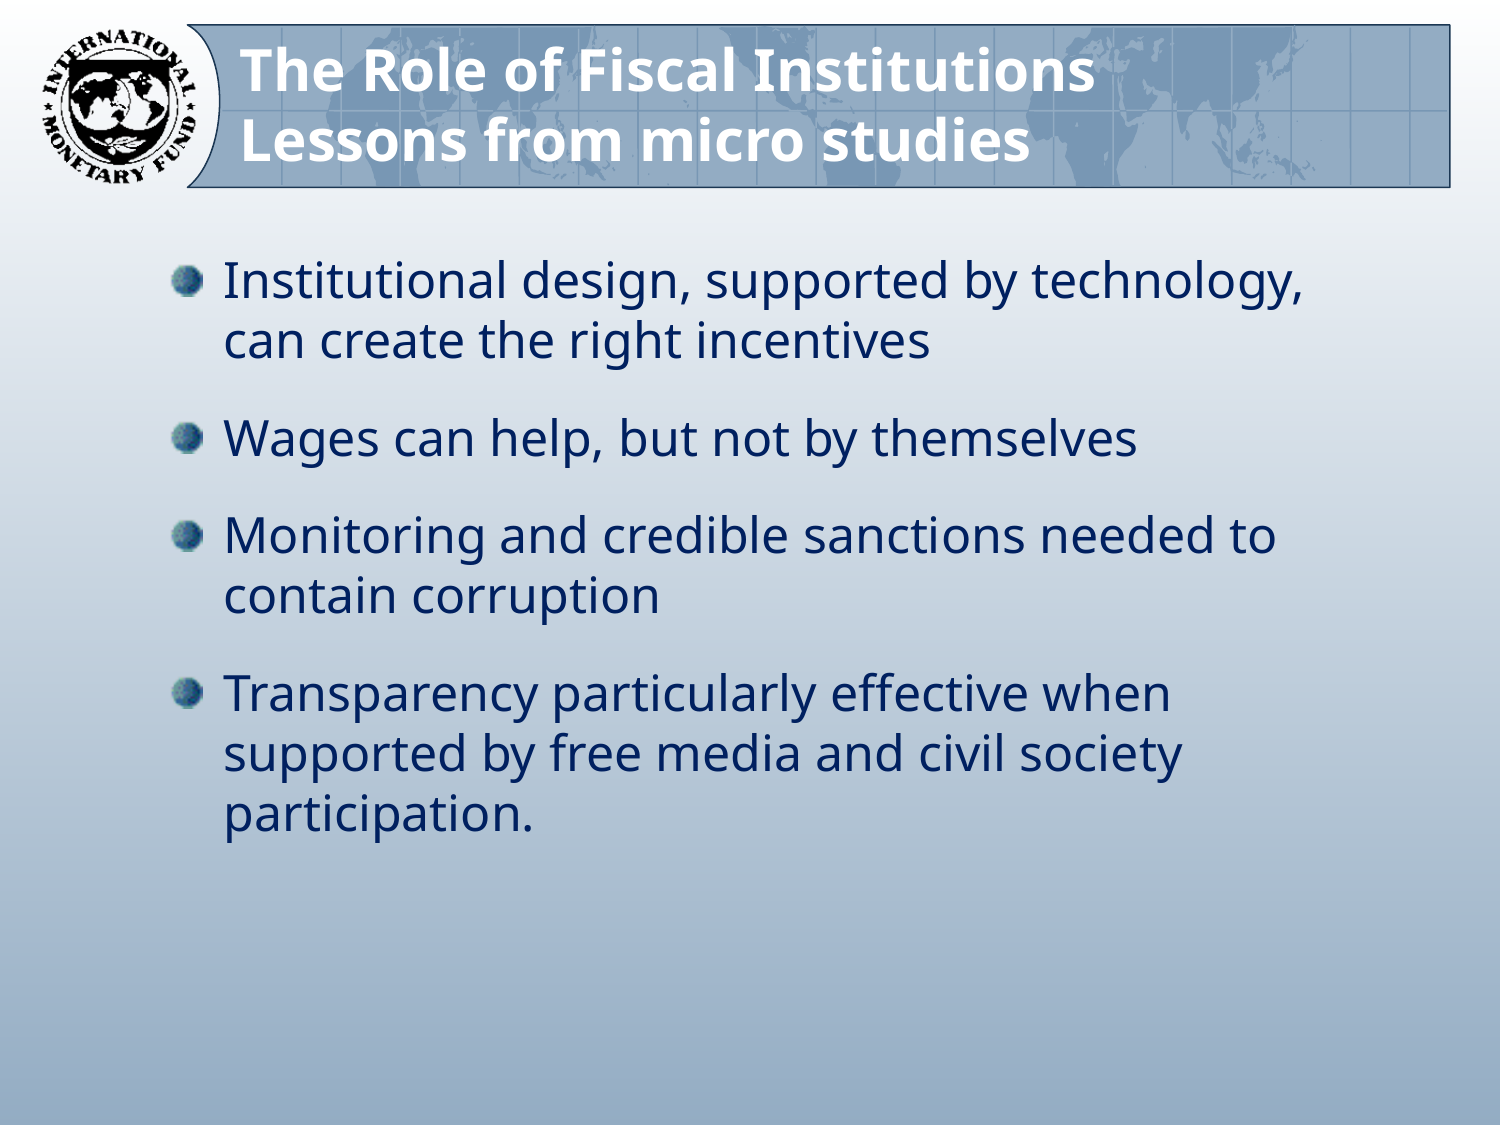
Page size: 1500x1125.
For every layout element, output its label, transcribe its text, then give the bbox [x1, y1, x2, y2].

picture [167, 673, 203, 709]
picture [167, 516, 203, 552]
picture [167, 261, 203, 297]
title The Role of Fiscal Institutions Lessons from micro studies [239, 62, 1351, 145]
list Institutional design, supported by technology, can create the right incentives Wages can help, but not by themselves Monitoring and credible sanctions needed to contain corruption Transparency particularly effective when supported by free media and civil society participation. [152, 240, 1349, 1039]
picture [37, 24, 200, 188]
picture [167, 418, 203, 454]
